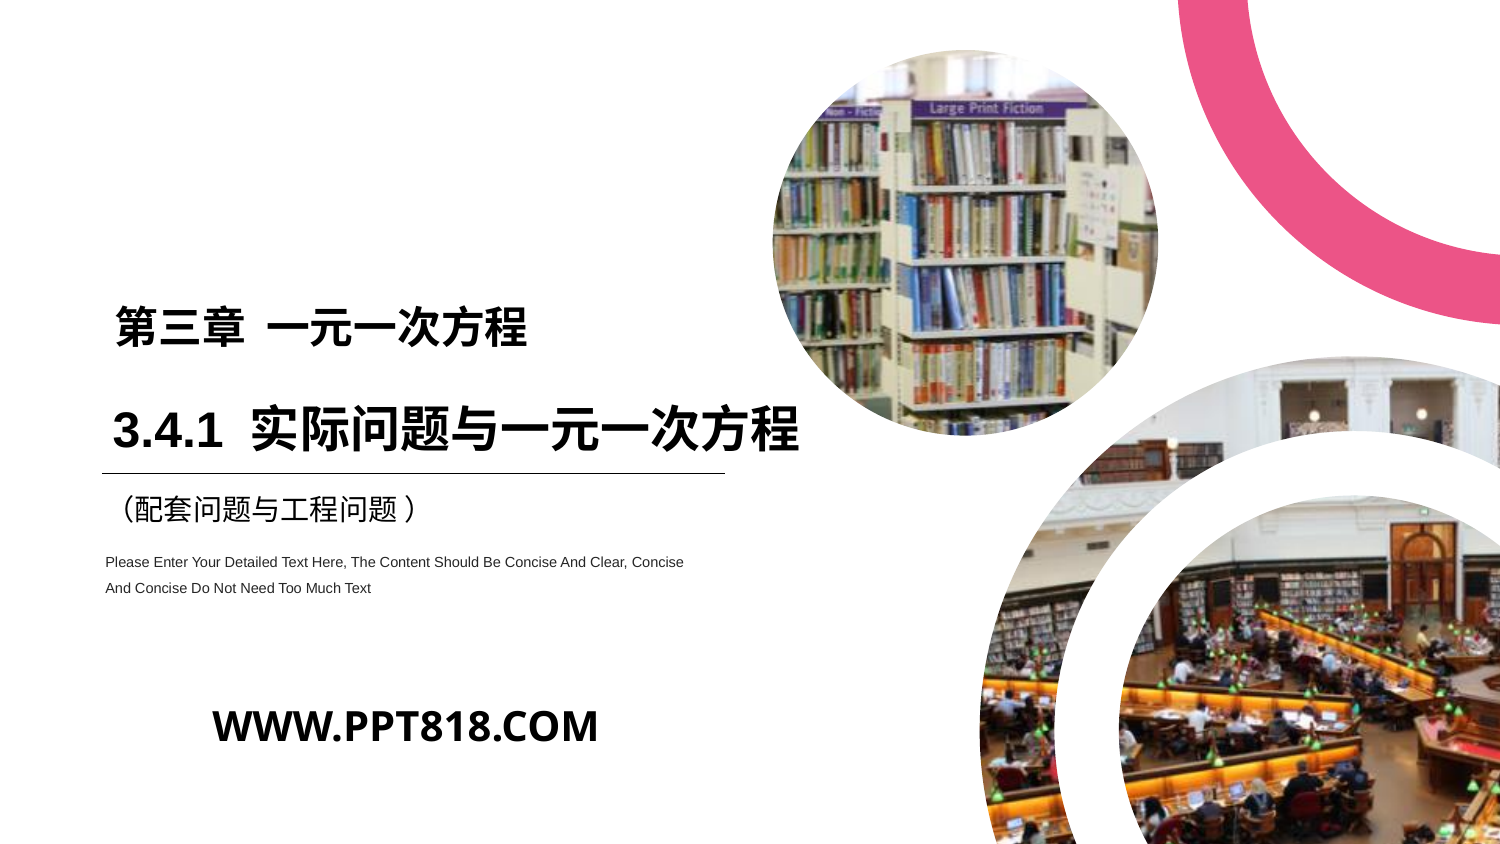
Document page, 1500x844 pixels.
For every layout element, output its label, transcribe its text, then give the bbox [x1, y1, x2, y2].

text_box [1176, 0, 1500, 326]
picture [772, 49, 1500, 844]
text_box Please Enter Your Detailed Text Here, The Content Should Be Concise And Clear, Concise And Concise Do Not Need Too Much Text [94, 551, 705, 603]
text_box WWW.PPT818.COM [141, 687, 671, 758]
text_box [94, 390, 882, 551]
text_box 第三章 一元一次方程 [103, 294, 541, 359]
